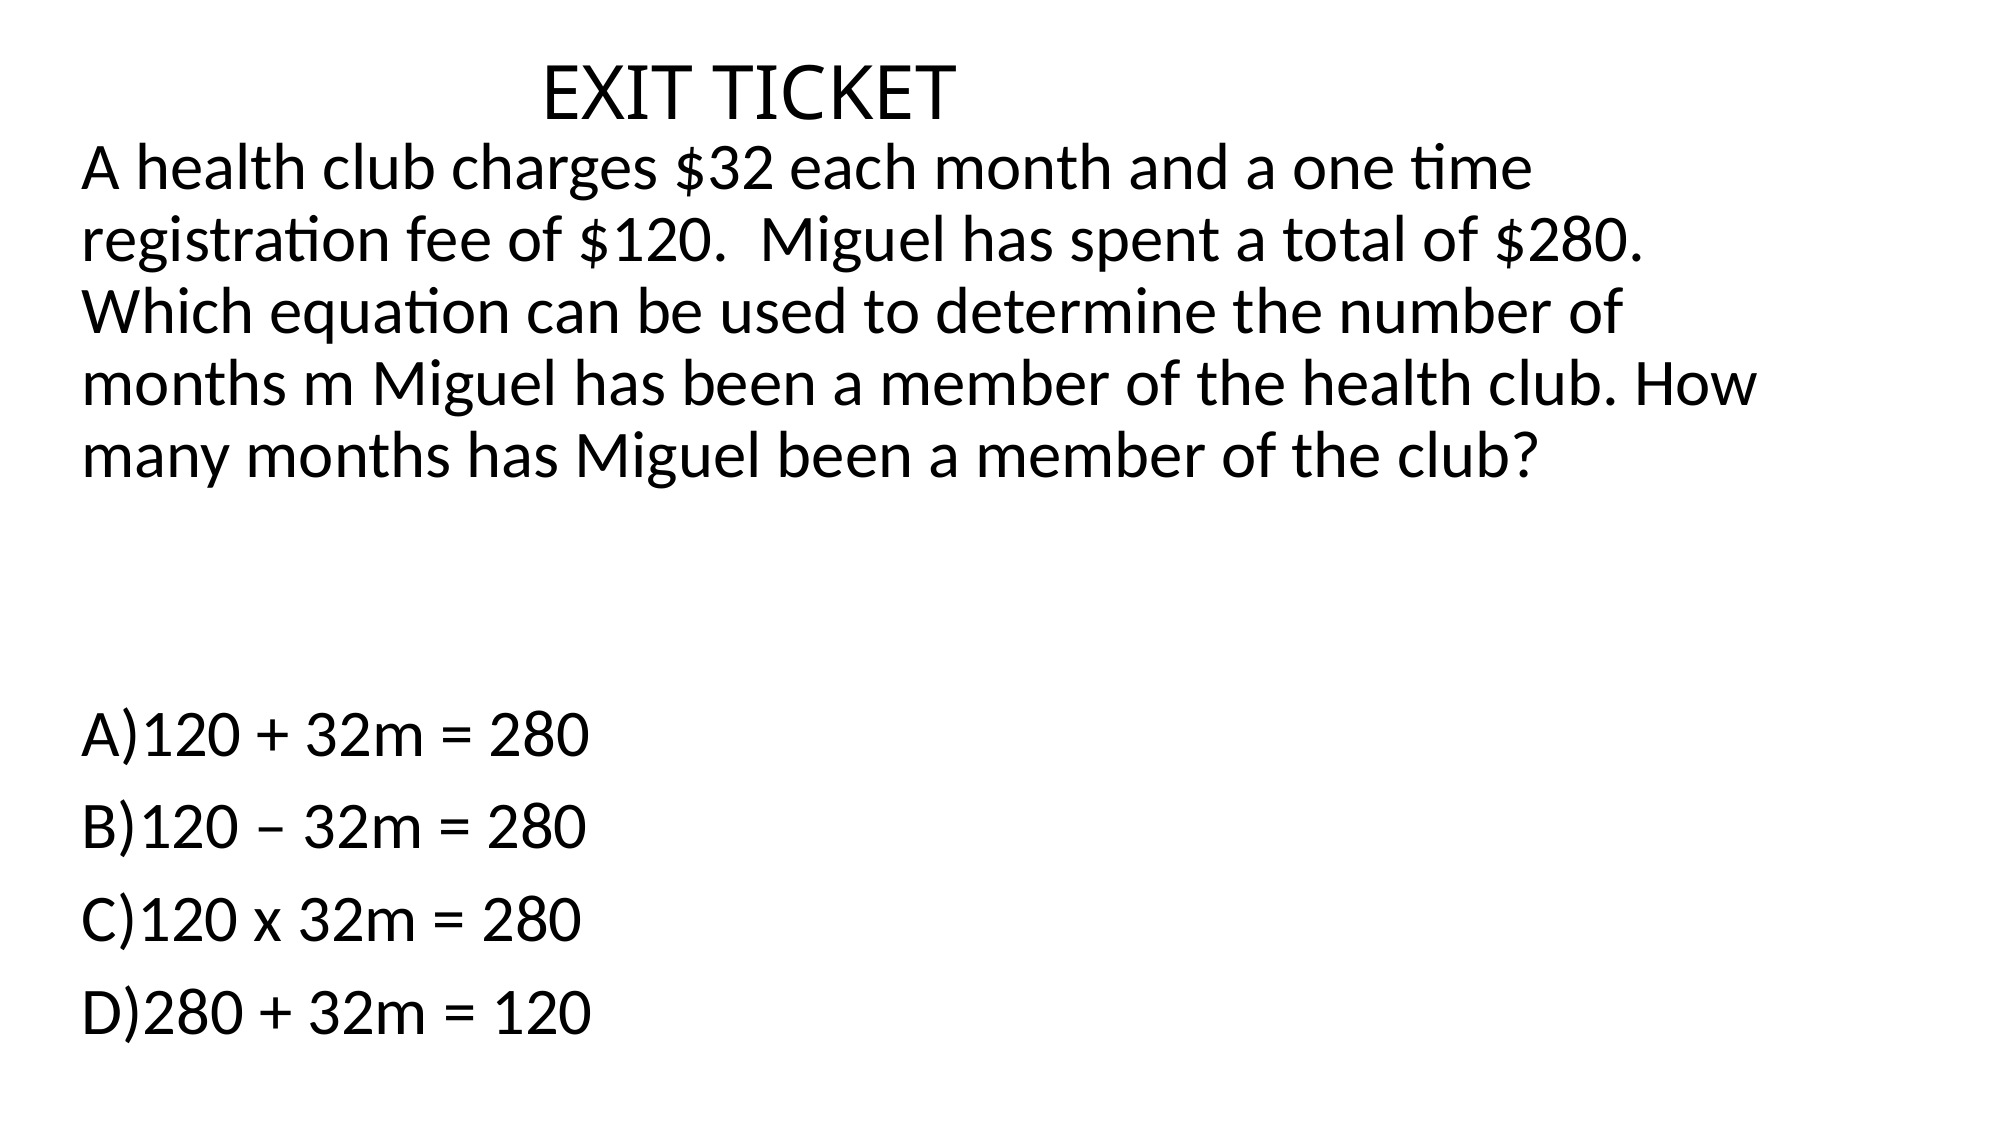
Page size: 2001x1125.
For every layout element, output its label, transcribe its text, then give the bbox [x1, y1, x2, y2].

subtitle A health club charges $32 each month and a one time registration fee of $120. Miguel has spent a total of $280. Which equation can be used to determine the number of months m Miguel has been a member of the health club. How many months has Miguel been a member of the club? 120 + 32m = 280 120 – 32m = 280 120 x 32m = 280 280 + 32m = 120 [66, 125, 1780, 1125]
text_box EXIT TICKET [525, 37, 973, 143]
